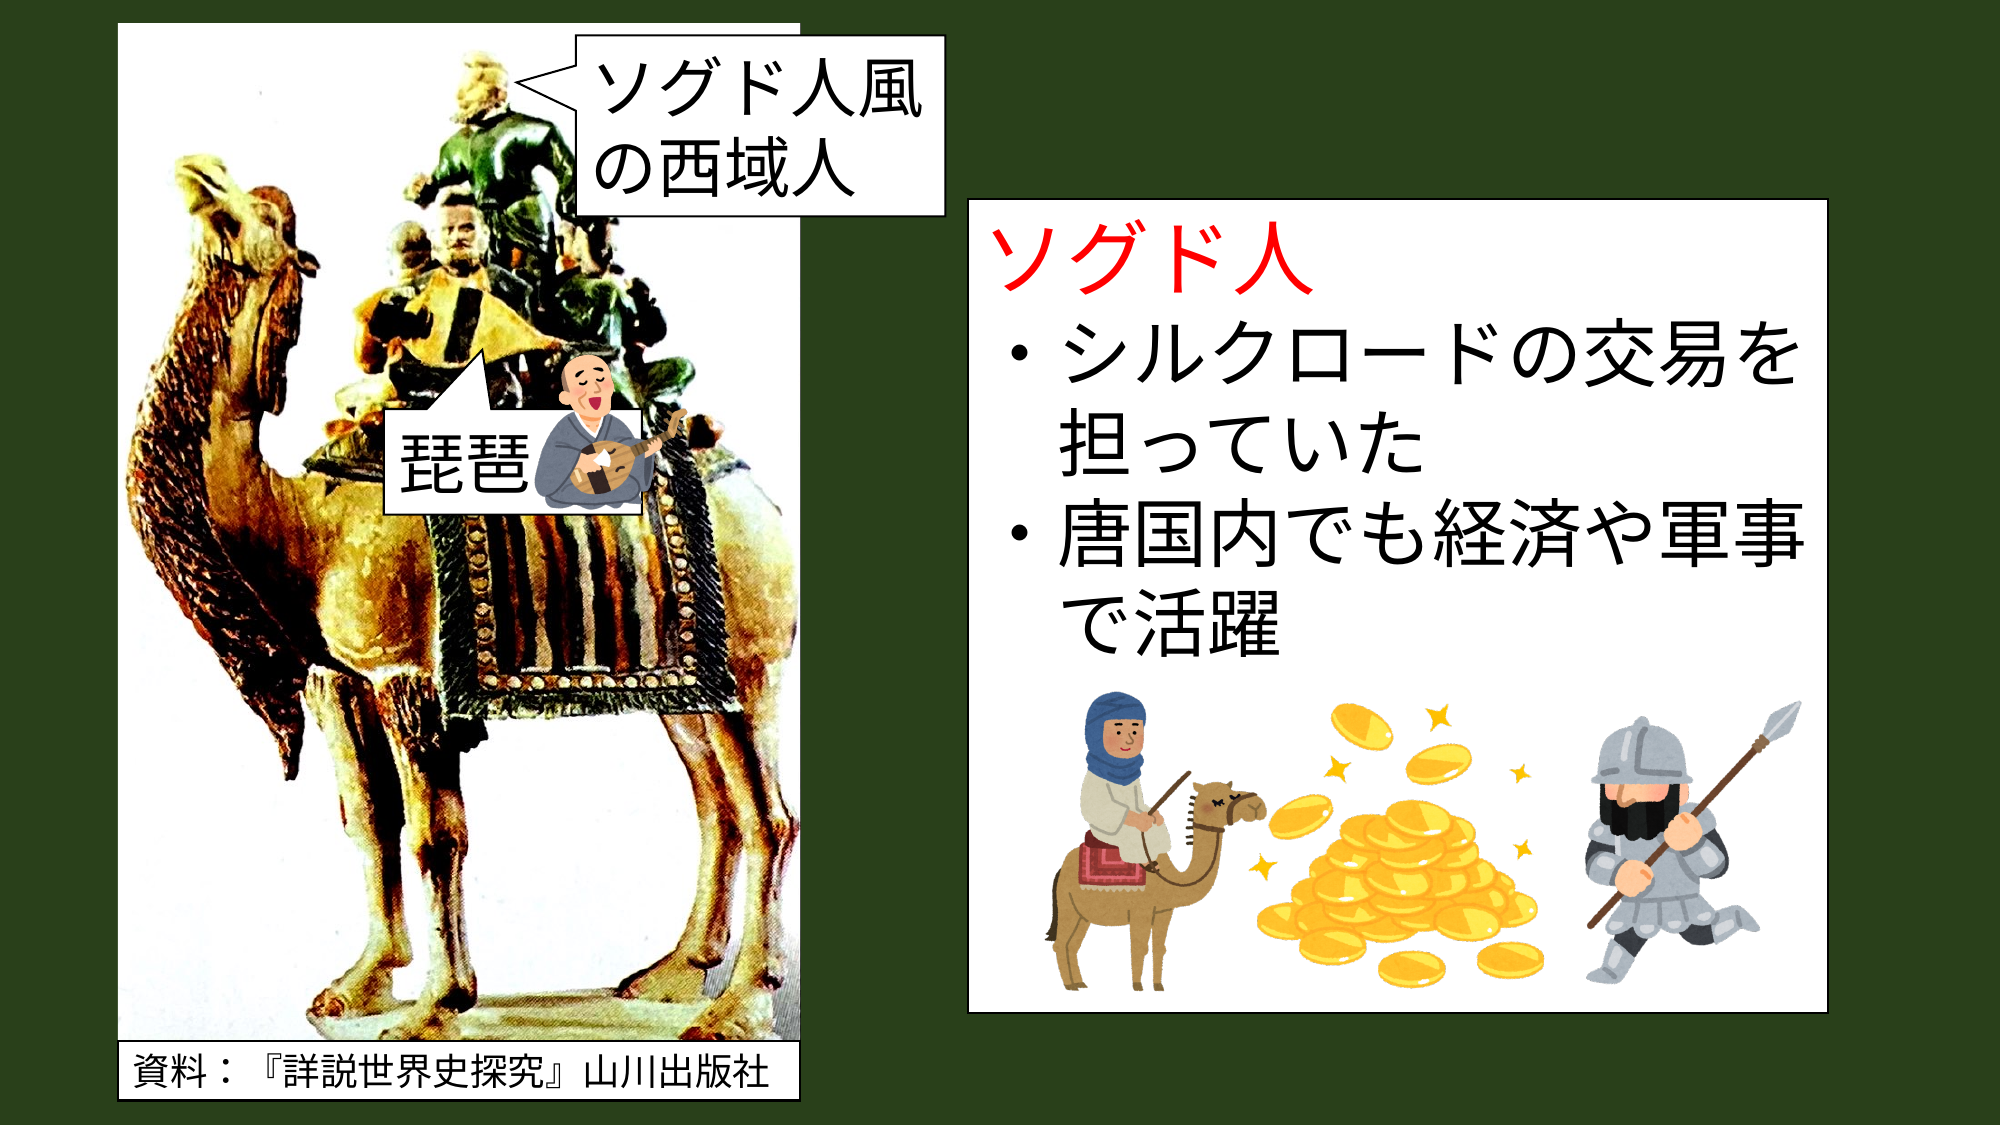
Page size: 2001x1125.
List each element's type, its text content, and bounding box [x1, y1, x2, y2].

picture [117, 23, 801, 1102]
text_box ソグド人風の西域人 [801, 34, 947, 218]
text_box ソグド人 ・シルクロードの交易を 担っていた ・唐国内でも経済や軍事 で活躍 [967, 198, 1829, 1014]
picture [1020, 690, 1823, 998]
